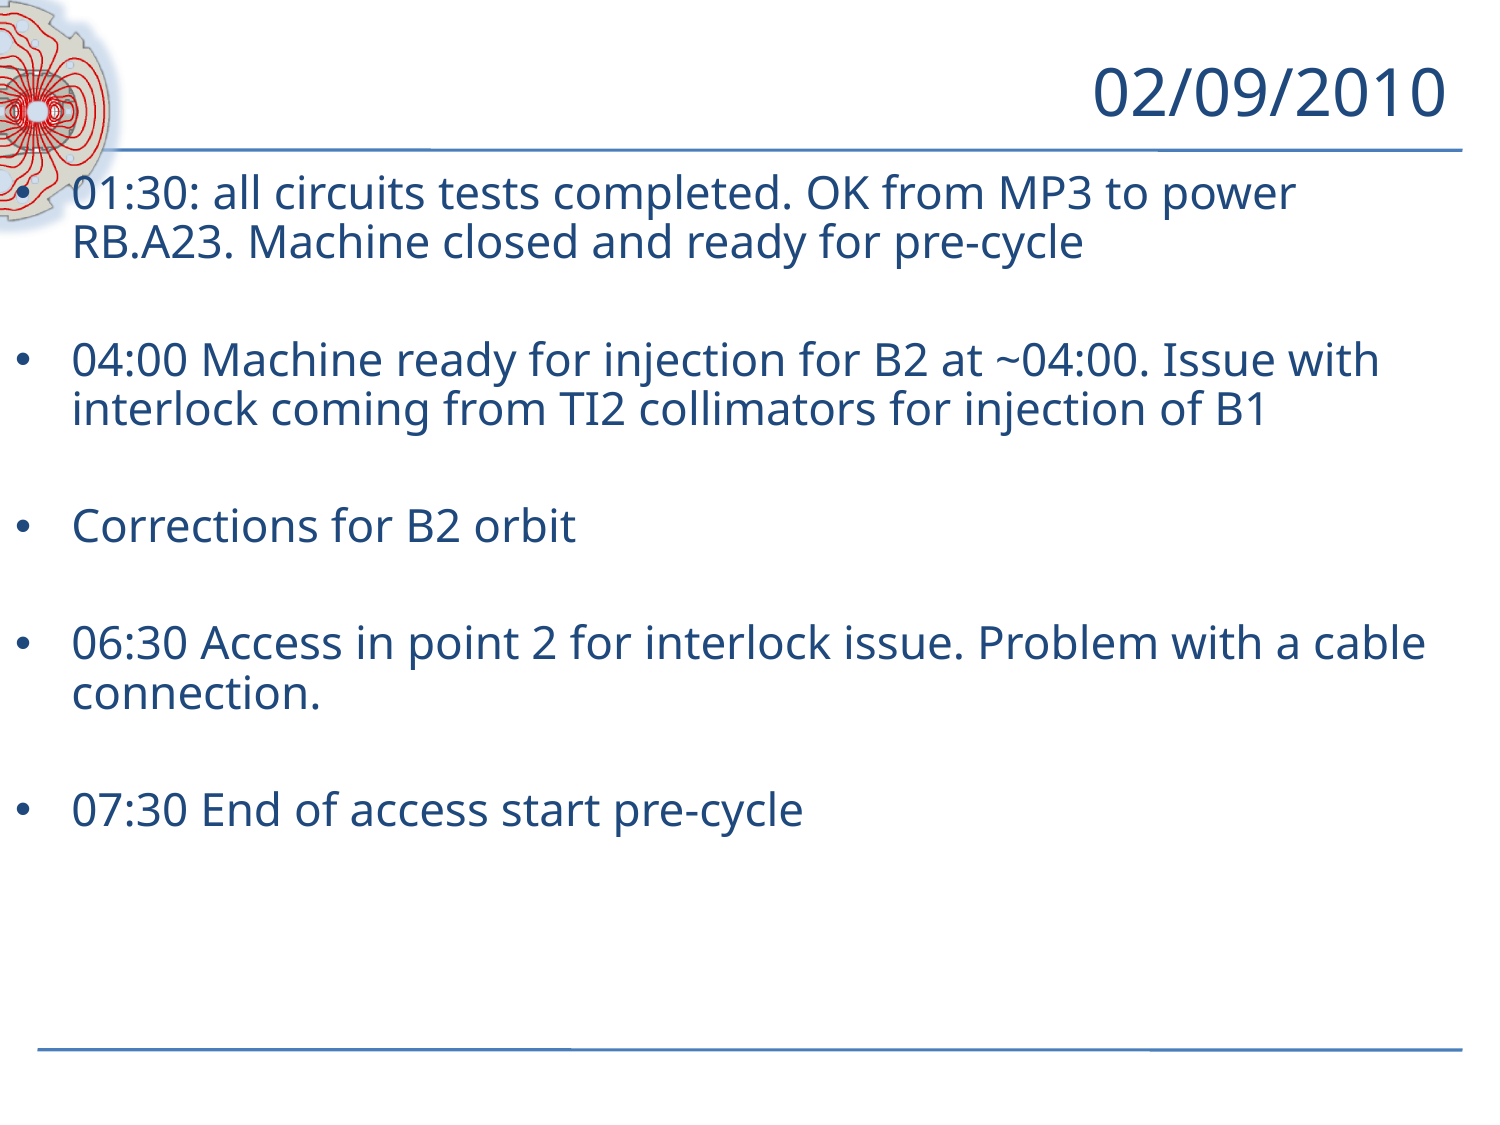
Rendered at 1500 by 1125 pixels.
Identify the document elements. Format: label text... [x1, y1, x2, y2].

title 02/09/2010 [99, 24, 1463, 156]
list 01:30: all circuits tests completed. OK from MP3 to power RB.A23. Machine closed and ready for pre-cycle 04:00 Machine ready for injection for B2 at ~04:00. Issue with interlock coming from TI2 collimators for injection of B1 Corrections for B2 orbit 06:30 Access in point 2 for interlock issue. Problem with a cable connection. 07:30 End of access start pre-cycle [0, 162, 1476, 1013]
picture [0, 2, 108, 162]
